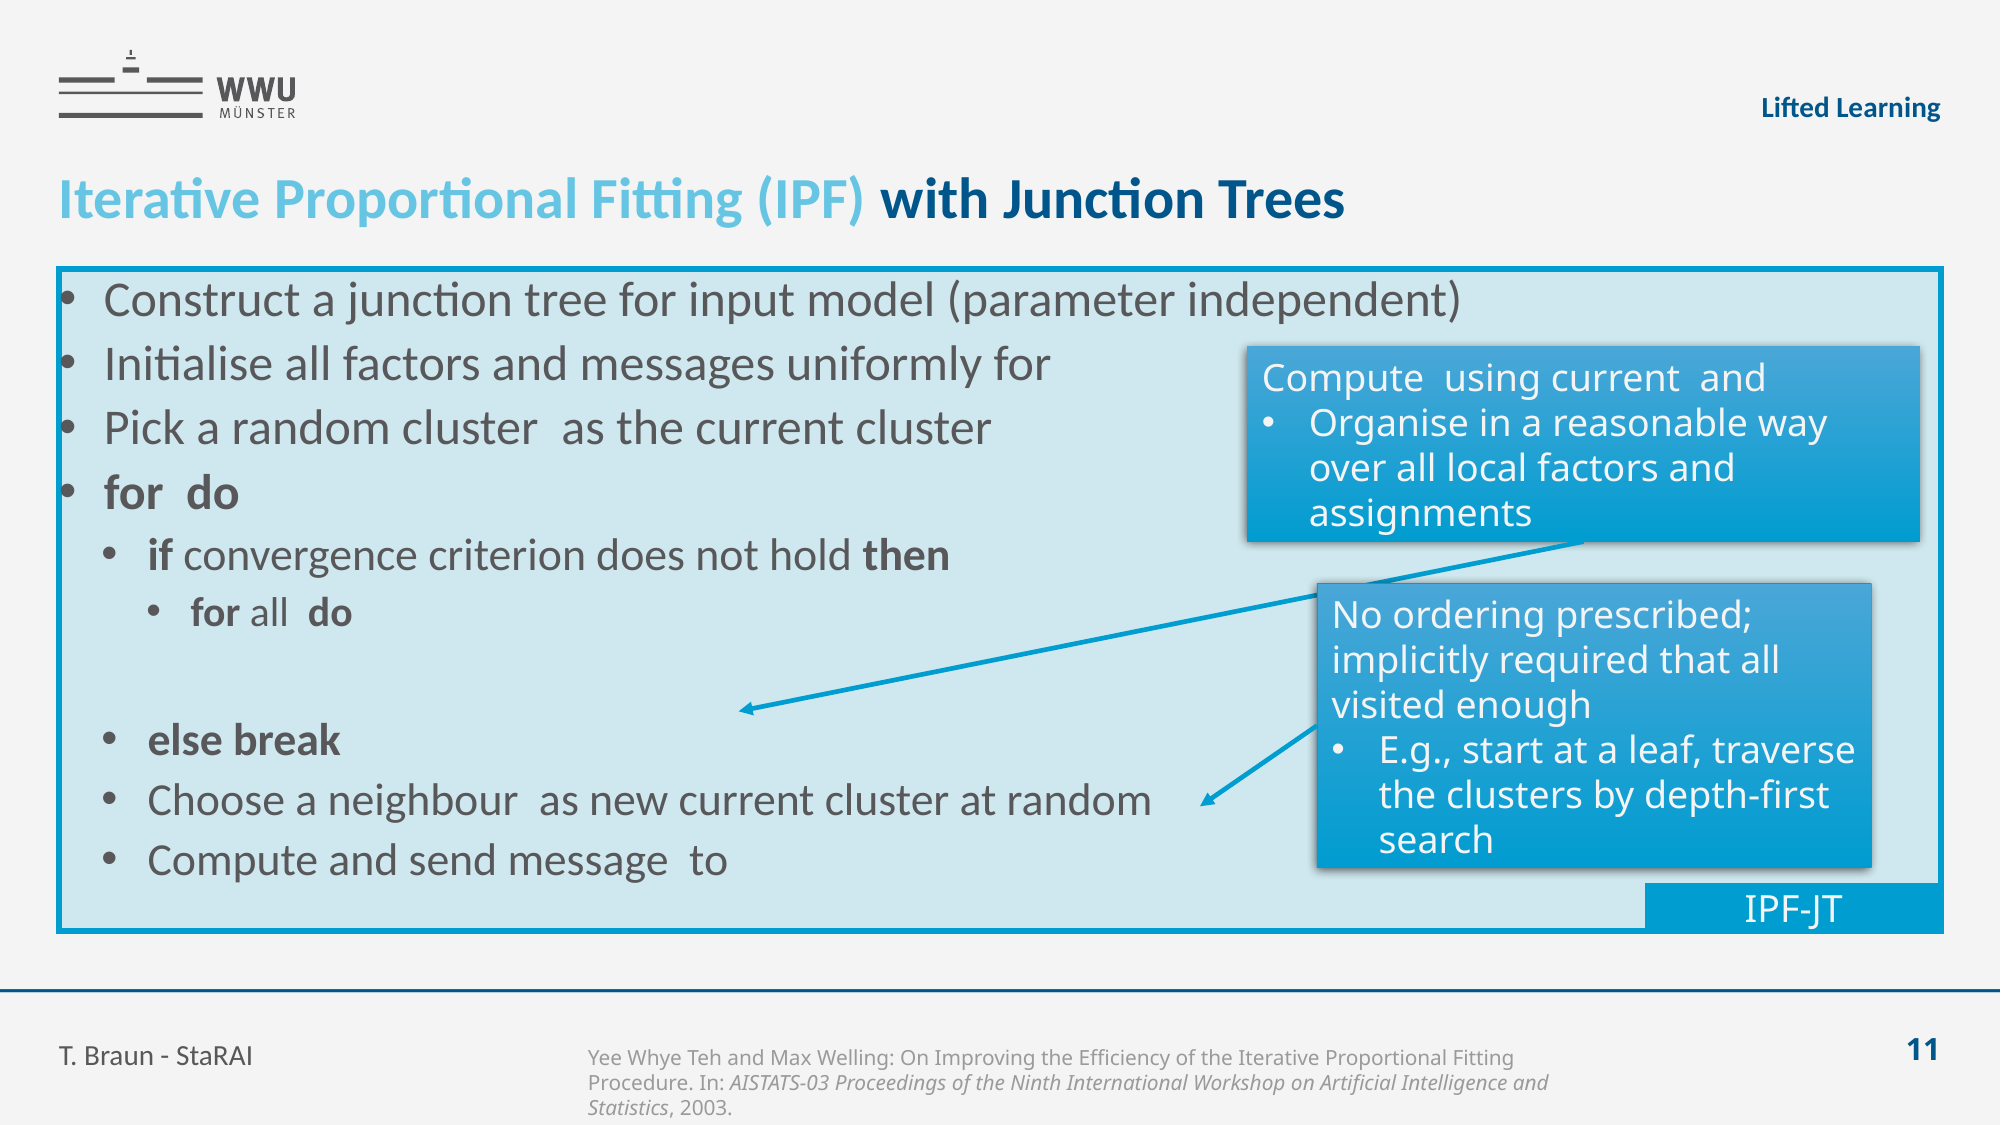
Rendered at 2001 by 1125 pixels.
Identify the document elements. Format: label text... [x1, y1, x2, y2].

text_box IPF-JT [1645, 883, 1942, 931]
slide_number 11 [1822, 1012, 1941, 1072]
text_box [738, 505, 1584, 712]
title Iterative Proportional Fitting (IPF) with Junction Trees [58, 148, 1941, 243]
text_box Yee Whye Teh and Max Welling: On Improving the Efficiency of the Iterative Proportional Fitting Procedure. In: AISTATS-03 Proceedings of the Ninth International Workshop on Artificial Intelligence and Statistics, 2003. [573, 1036, 1595, 1125]
footer T. Braun - StaRAI [58, 1012, 1440, 1072]
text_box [1199, 681, 1317, 807]
text_box [58, 268, 1942, 932]
slide_number Lifted Learning [589, 63, 1941, 123]
